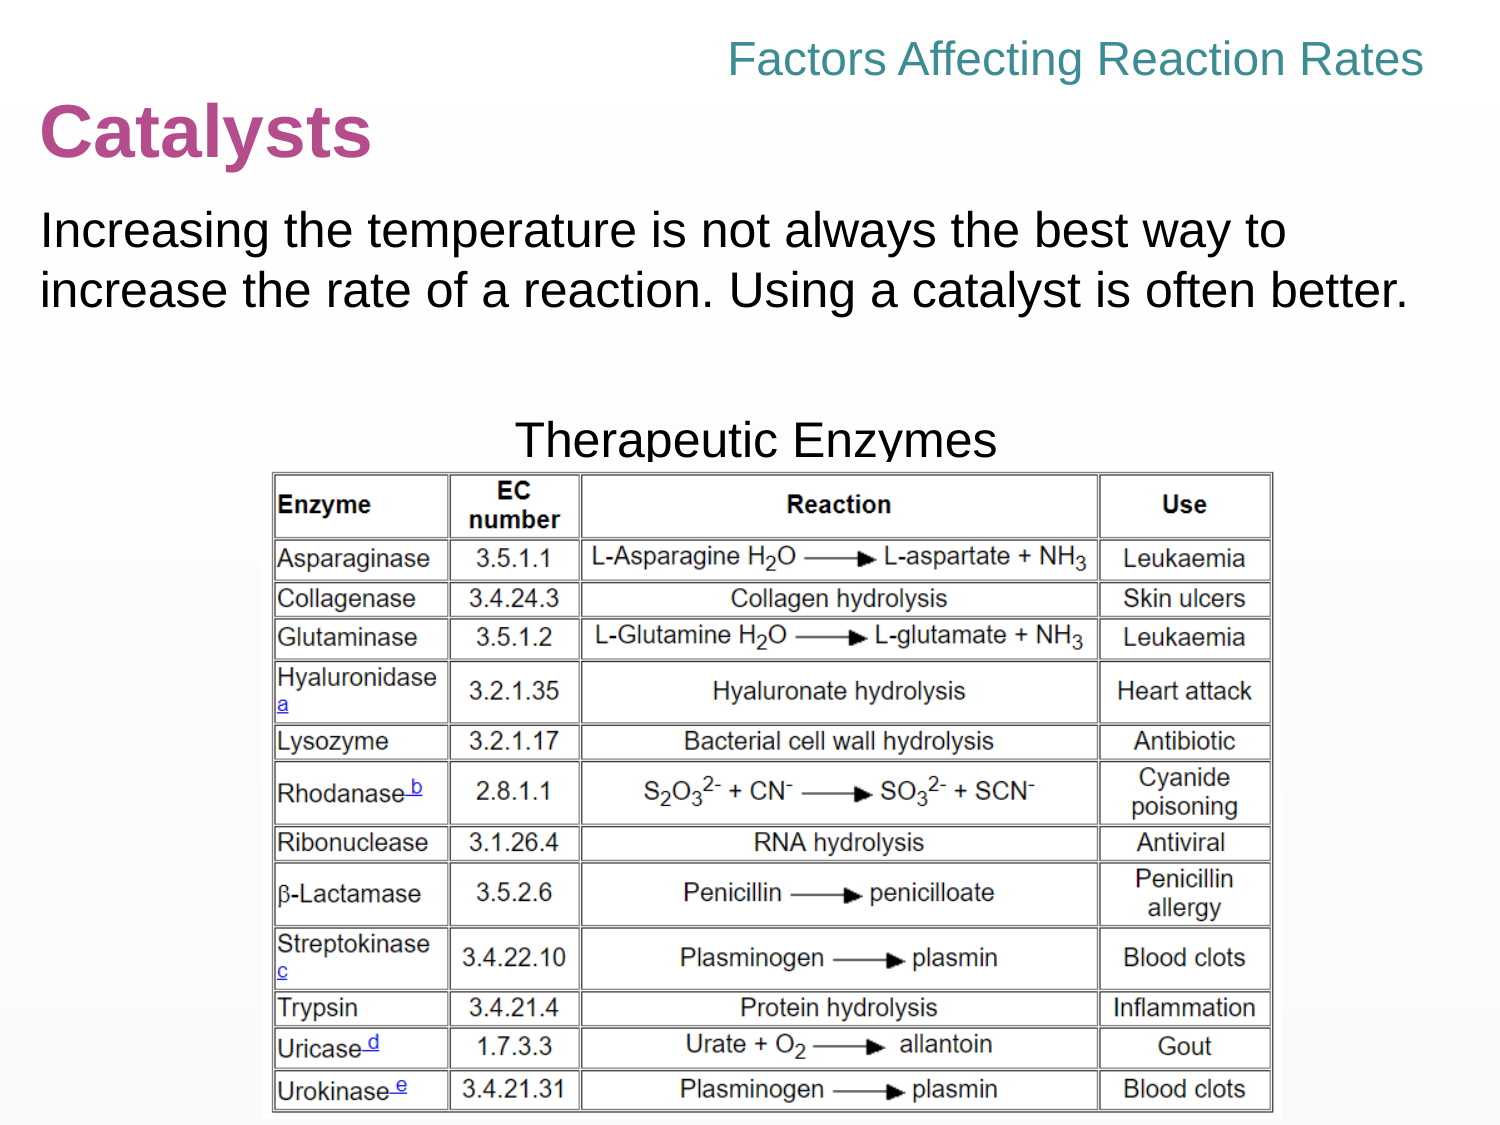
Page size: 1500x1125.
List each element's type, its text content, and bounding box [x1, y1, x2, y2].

text_box Catalysts Increasing the temperature is not always the best way to increase the rate of a reaction. Using a catalyst is often better. Therapeutic Enzymes [24, 74, 1488, 560]
picture [262, 462, 1281, 1119]
title Factors Affecting Reaction Rates [712, 12, 1500, 100]
